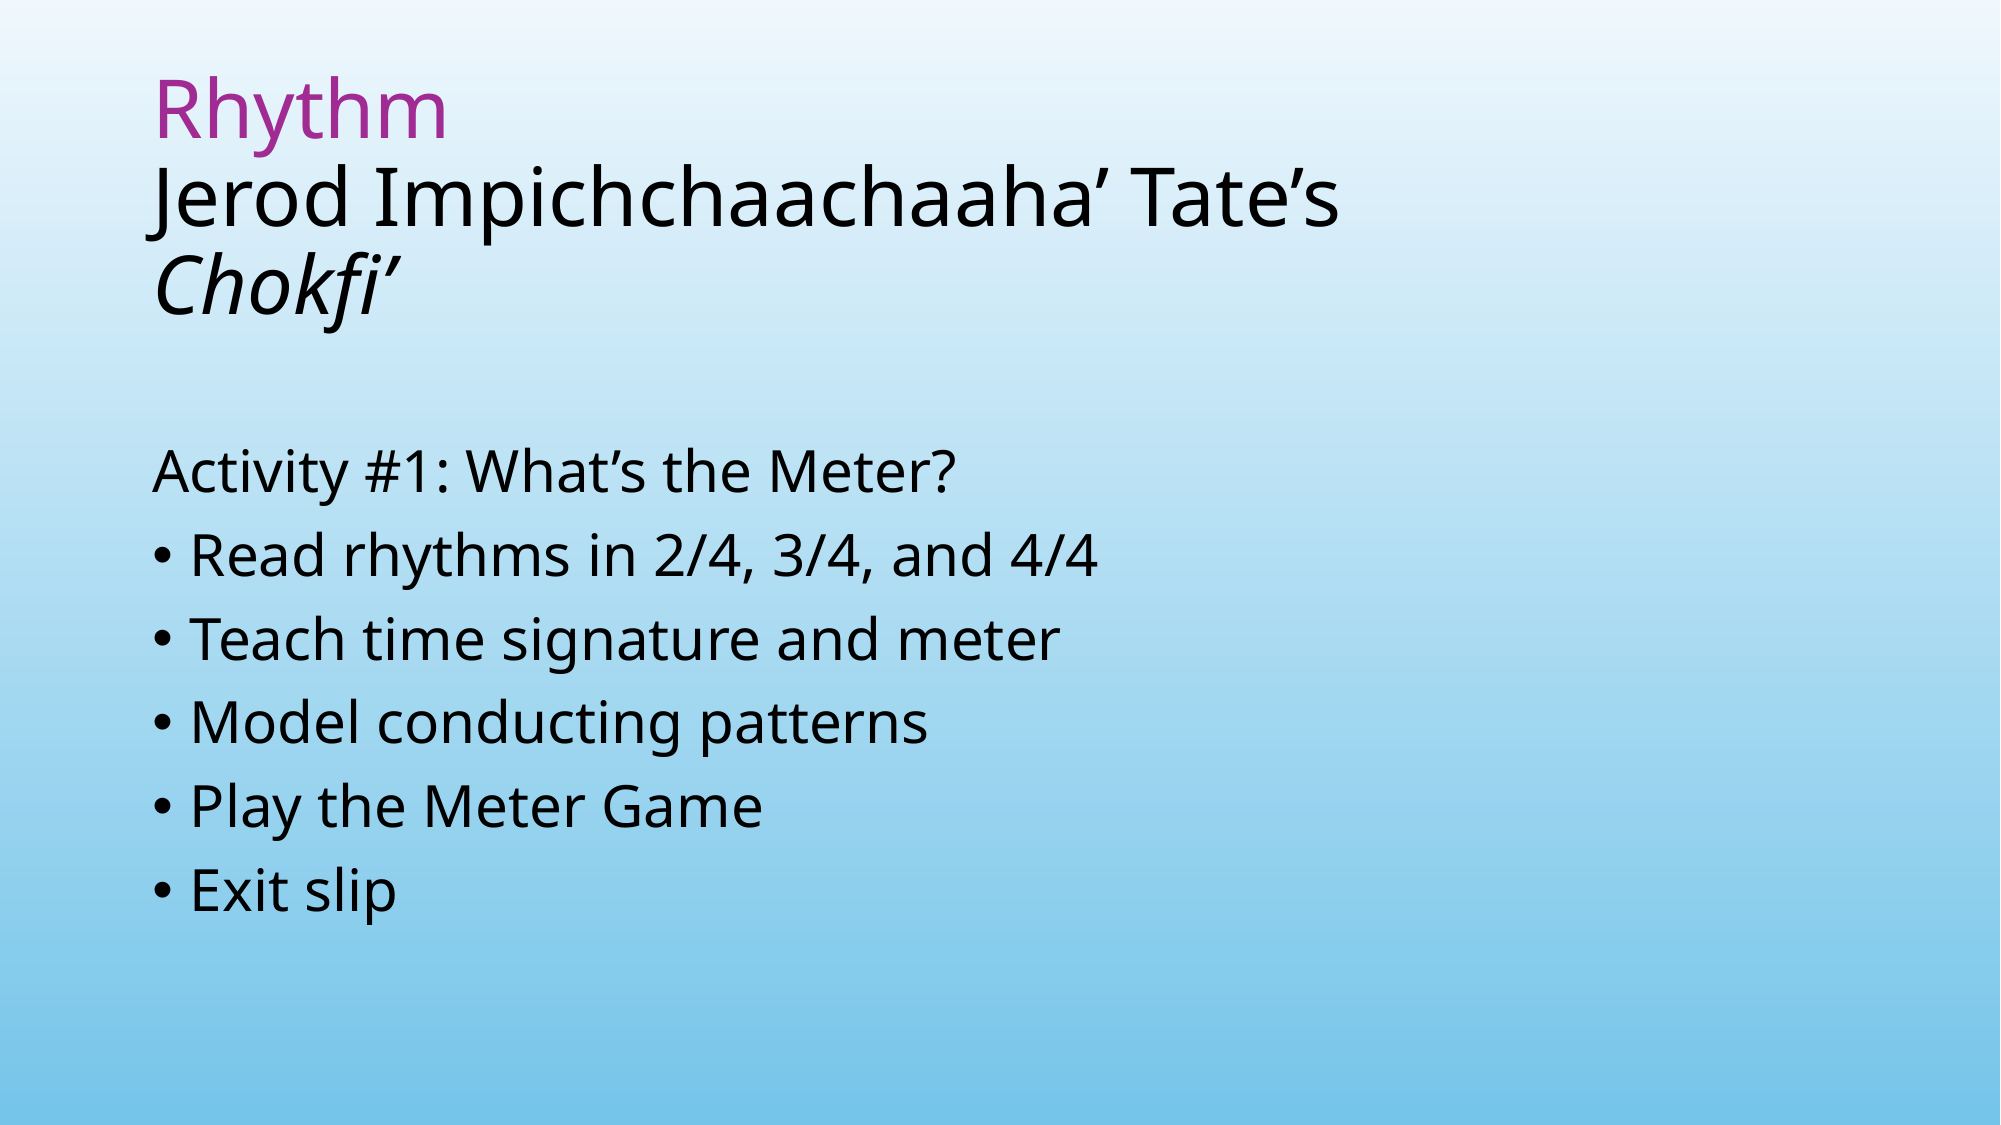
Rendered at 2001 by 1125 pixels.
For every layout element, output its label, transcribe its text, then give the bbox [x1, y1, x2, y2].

title Rhythm Jerod Impichchaachaaha’ Tate’s Chokfi’ [137, 59, 1863, 340]
list Activity #1: What’s the Meter? Read rhythms in 2/4, 3/4, and 4/4 Teach time signature and meter Model conducting patterns Play the Meter Game Exit slip [137, 434, 1863, 1014]
